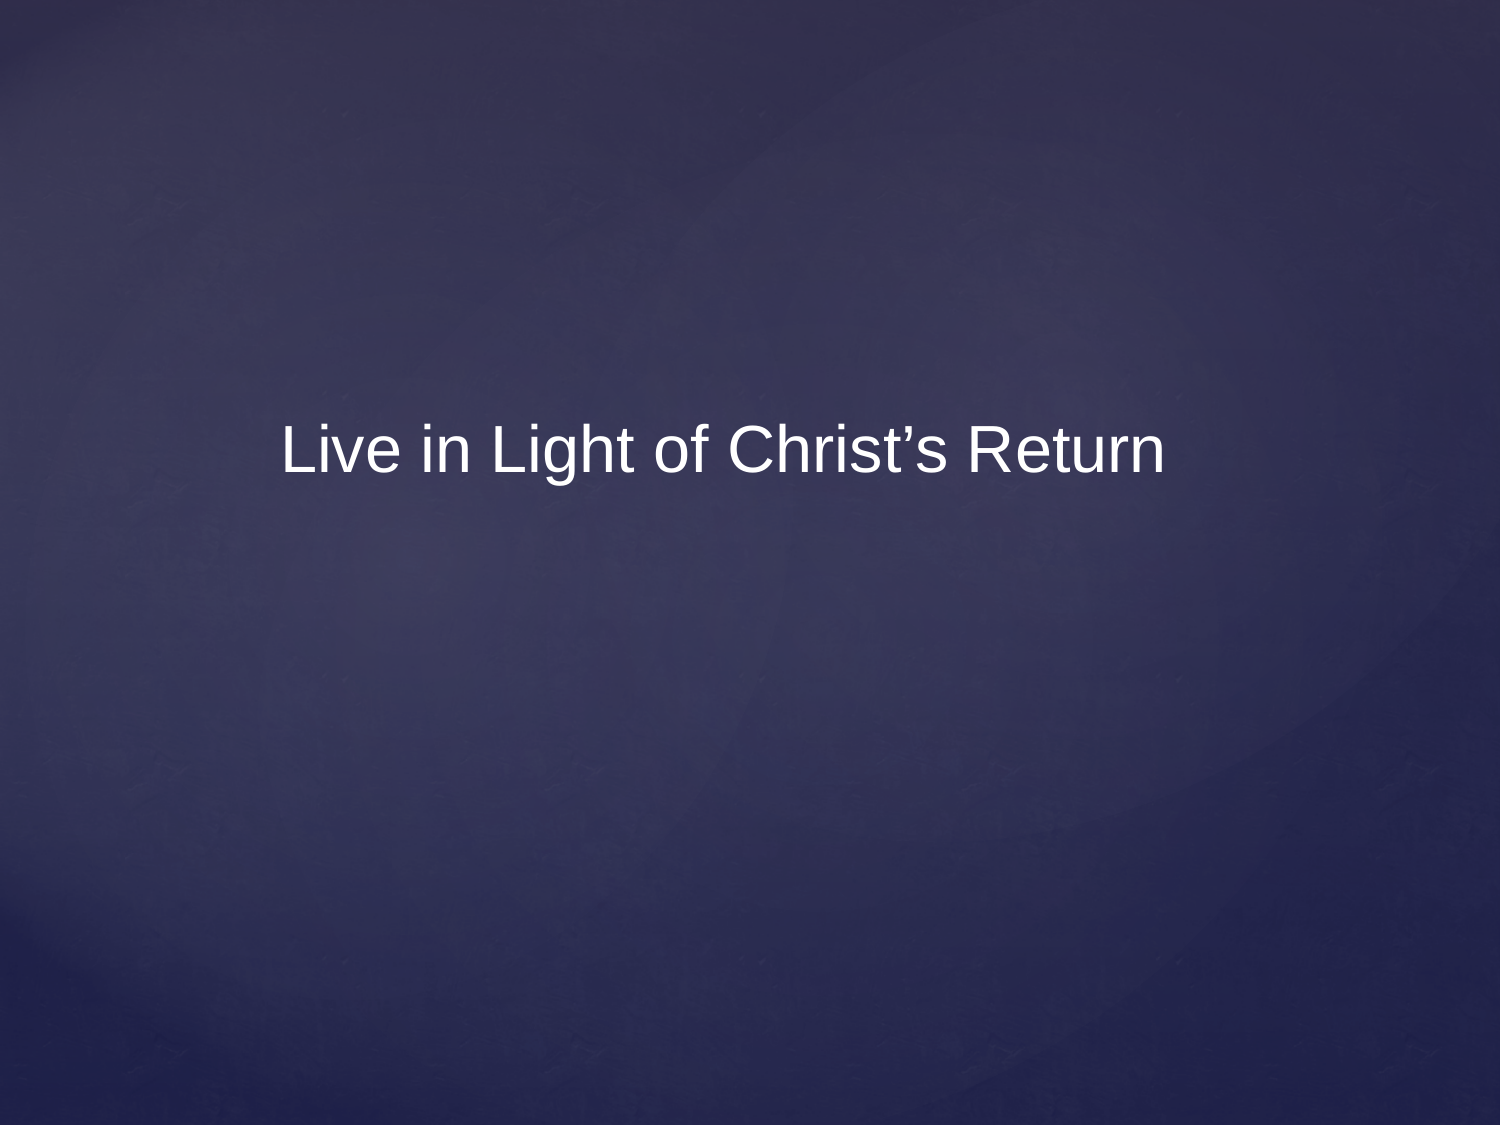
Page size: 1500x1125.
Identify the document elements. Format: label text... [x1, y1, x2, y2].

text_box Live in Light of Christ’s Return [265, 398, 1279, 493]
